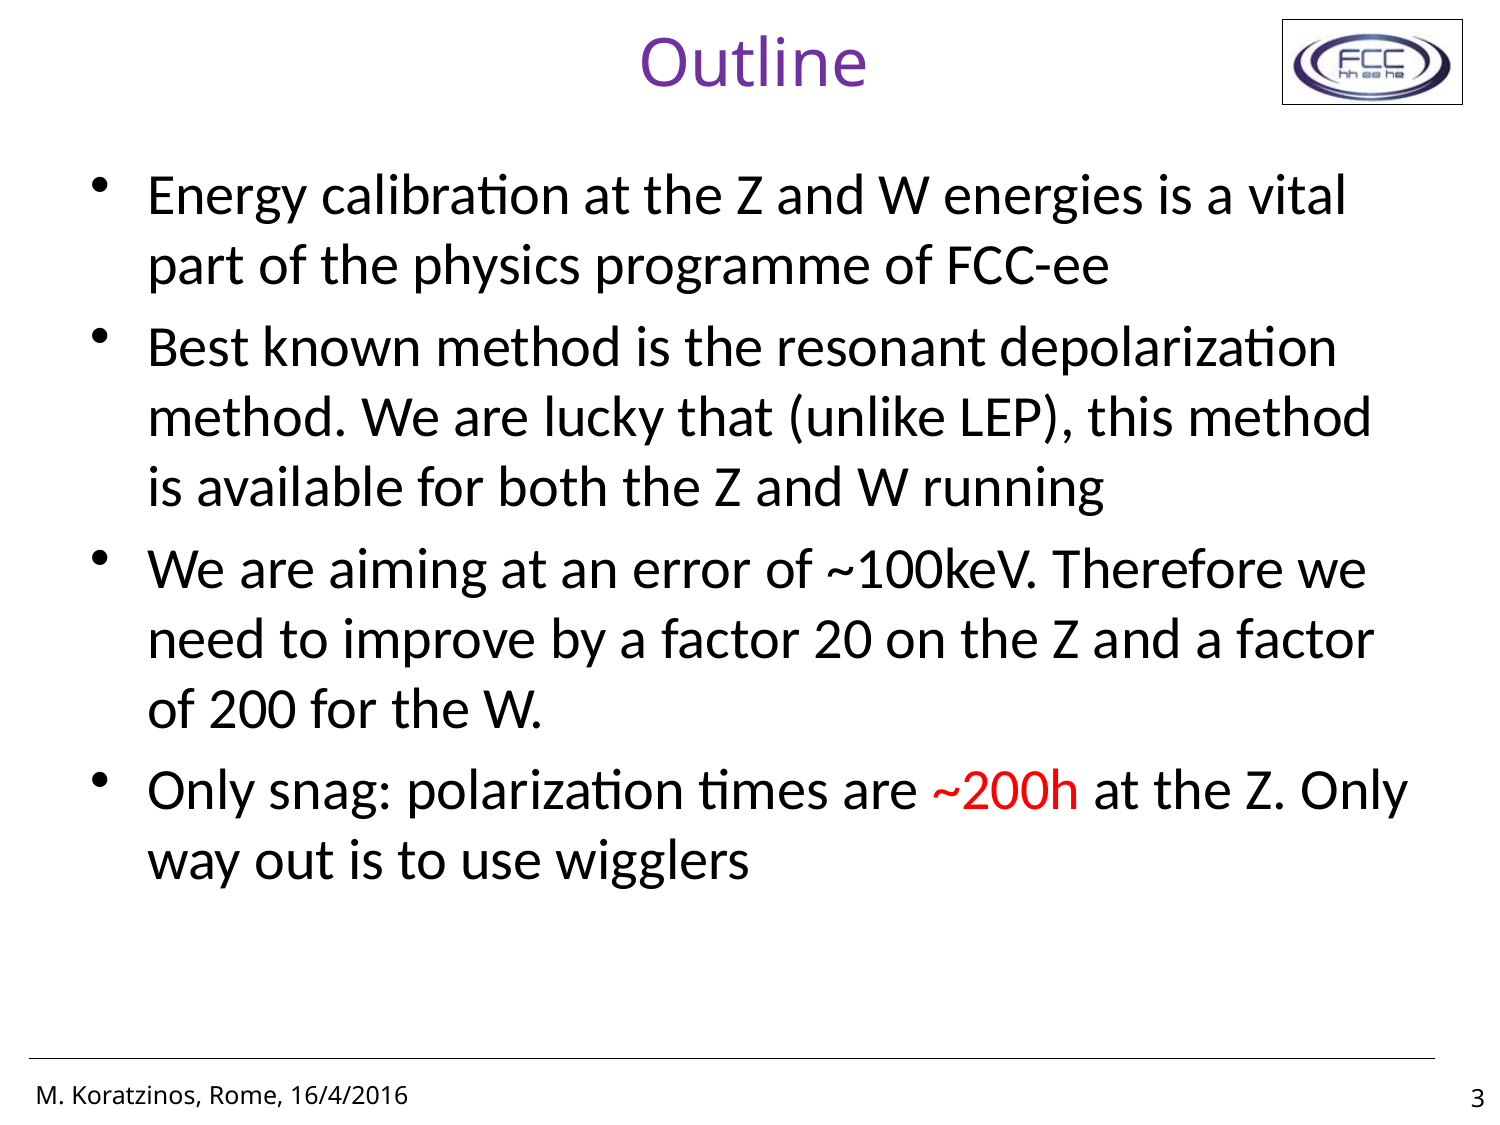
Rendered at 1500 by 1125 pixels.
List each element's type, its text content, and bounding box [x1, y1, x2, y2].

list Energy calibration at the Z and W energies is a vital part of the physics programme of FCC-ee Best known method is the resonant depolarization method. We are lucky that (unlike LEP), this method is available for both the Z and W running We are aiming at an error of ~100keV. Therefore we need to improve by a factor 20 on the Z and a factor of 200 for the W. Only snag: polarization times are ~200h at the Z. Only way out is to use wigglers [76, 149, 1427, 941]
title Outline [125, 12, 1400, 149]
picture [1400, 20, 1462, 104]
slide_number 3 [1362, 1074, 1500, 1125]
